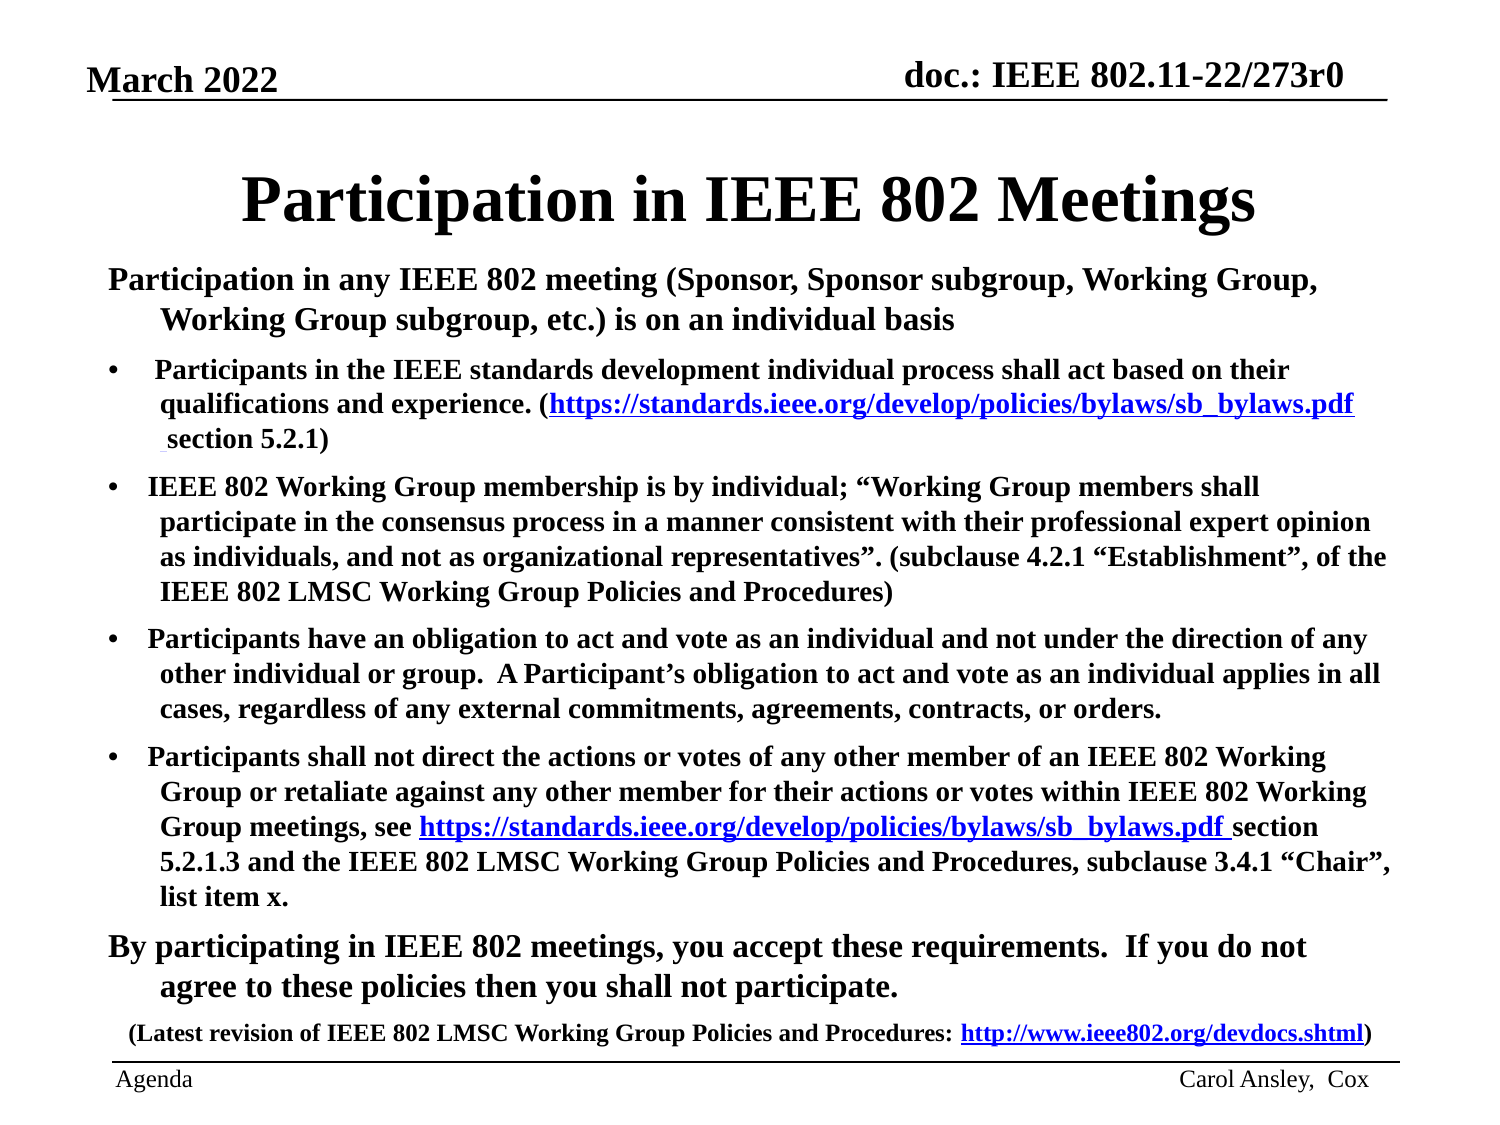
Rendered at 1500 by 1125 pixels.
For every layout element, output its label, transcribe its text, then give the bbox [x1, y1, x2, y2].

text_box Participation in any IEEE 802 meeting (Sponsor, Sponsor subgroup, Working Group, Working Group subgroup, etc.) is on an individual basis • Participants in the IEEE standards development individual process shall act based on their qualifications and experience. (https://standards.ieee.org/develop/policies/bylaws/sb_bylaws.pdf section 5.2.1) • IEEE 802 Working Group membership is by individual; “Working Group members shall participate in the consensus process in a manner consistent with their professional expert opinion as individuals, and not as organizational representatives”. (subclause 4.2.1 “Establishment”, of the IEEE 802 LMSC Working Group Policies and Procedures) • Participants have an obligation to act and vote as an individual and not under the direction of any other individual or group. A Participant’s obligation to act and vote as an individual applies in all cases, regardless of any external commitments, agreements, contracts, or orders. • Participants shall not direct the actions or votes of any other member of an IEEE 802 Working Group or retaliate against any other member for their actions or votes within IEEE 802 Working Group meetings, see https://standards.ieee.org/develop/policies/bylaws/sb_bylaws.pdf section 5.2.1.3 and the IEEE 802 LMSC Working Group Policies and Procedures, subclause 3.4.1 “Chair”, list item x. By participating in IEEE 802 meetings, you accept these requirements. If you do not agree to these policies then you shall not participate. (Latest revision of IEEE 802 LMSC Working Group Policies and Procedures: http://www.ieee802.org/devdocs.shtml) [99, 249, 1400, 1055]
text_box Participation in IEEE 802 Meetings [112, 147, 1388, 243]
